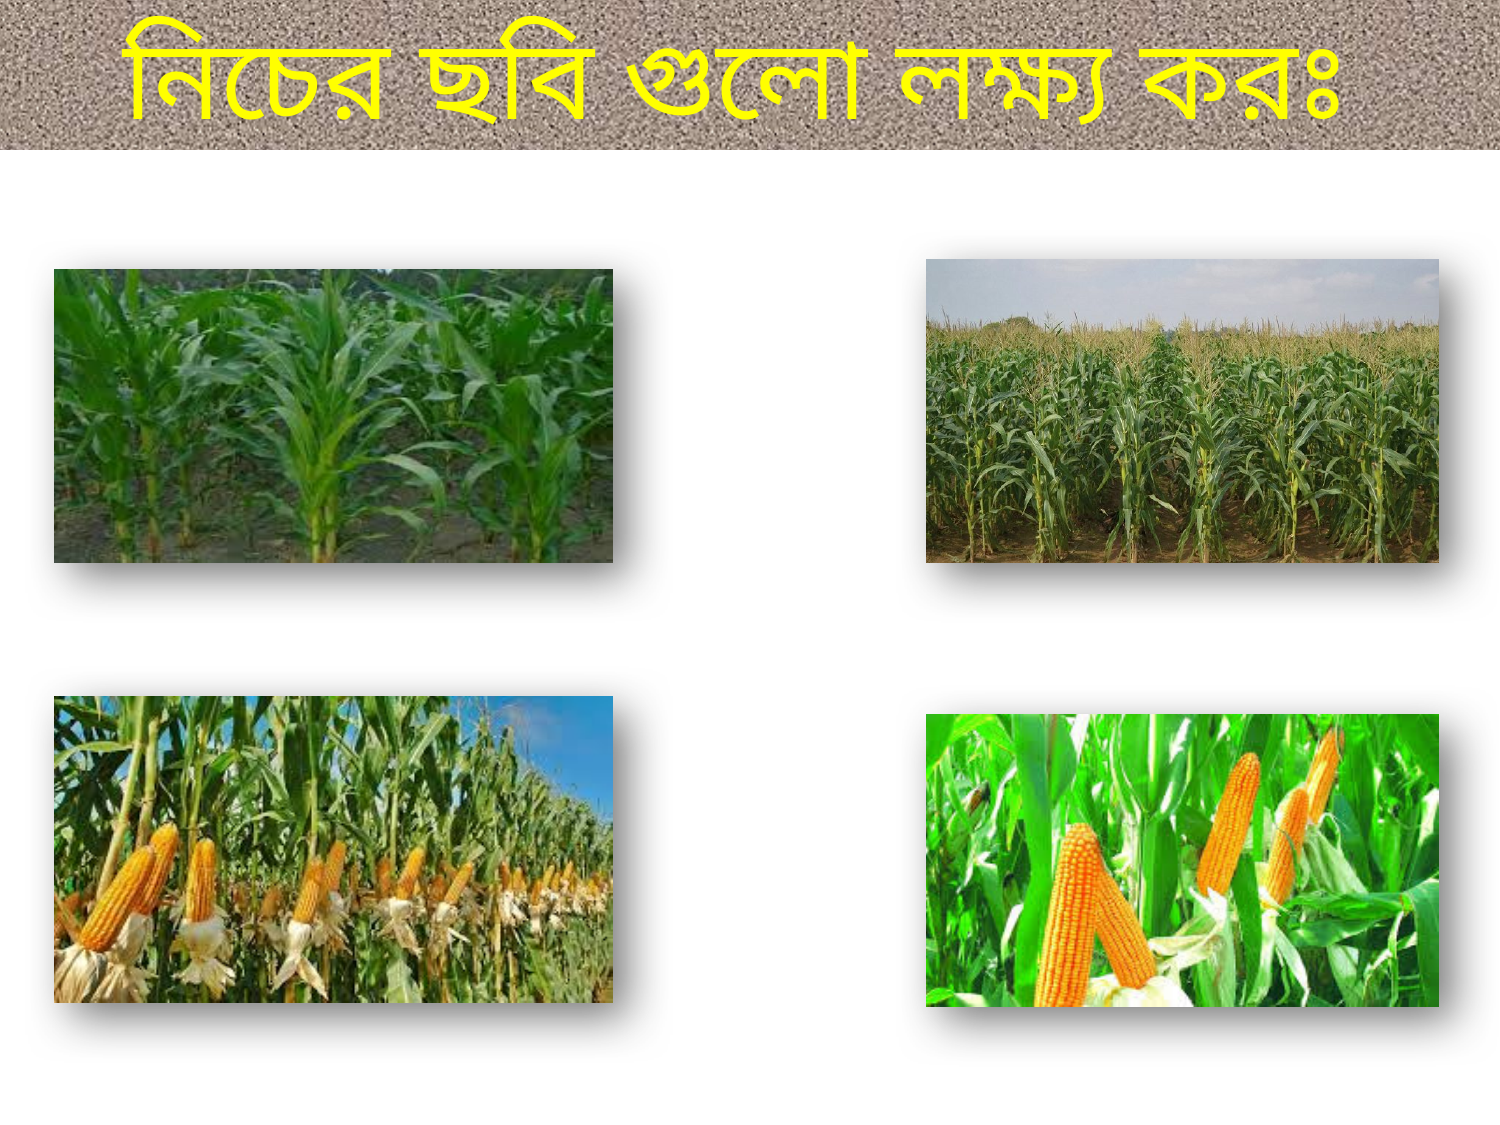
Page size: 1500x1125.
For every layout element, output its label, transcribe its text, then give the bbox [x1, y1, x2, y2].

picture [925, 714, 1439, 1007]
picture [54, 696, 613, 1003]
text_box নিচের ছবি গুলো লক্ষ্য করঃ [0, 0, 1500, 150]
picture [925, 259, 1439, 563]
picture [54, 269, 613, 563]
